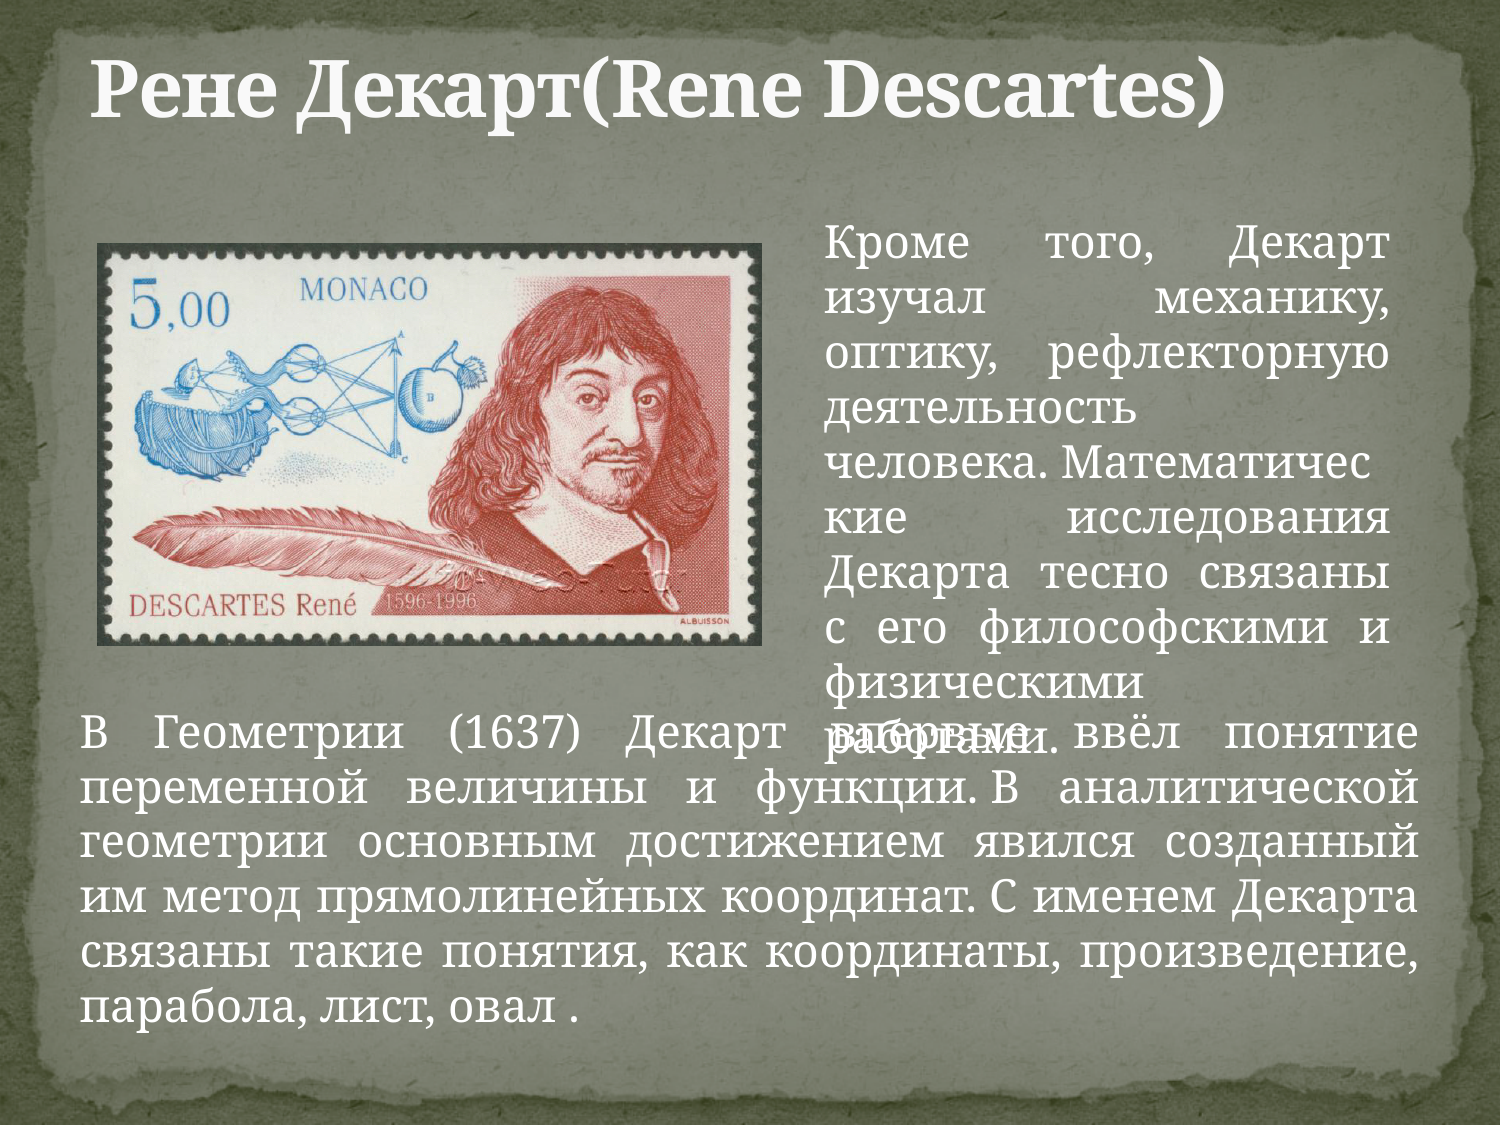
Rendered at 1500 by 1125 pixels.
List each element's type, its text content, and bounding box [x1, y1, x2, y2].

text_box В Геометрии (1637) Декарт впервые ввёл понятие переменной величины и функции. В аналитической геометрии основным достижением явился созданный им метод прямолинейных координат. С именем Декарта связаны такие понятия, как координаты, произведение, парабола, лист, овал . [64, 694, 1436, 1040]
text_box Кроме того, Декарт изучал механику, оптику, рефлекторную деятельность человека. Математические исследования Декарта тесно связаны с его философскими и физическими работами. [808, 205, 1406, 694]
text_box Рене Декарт(Rene Descartes) [74, 25, 1425, 149]
picture [97, 243, 762, 646]
